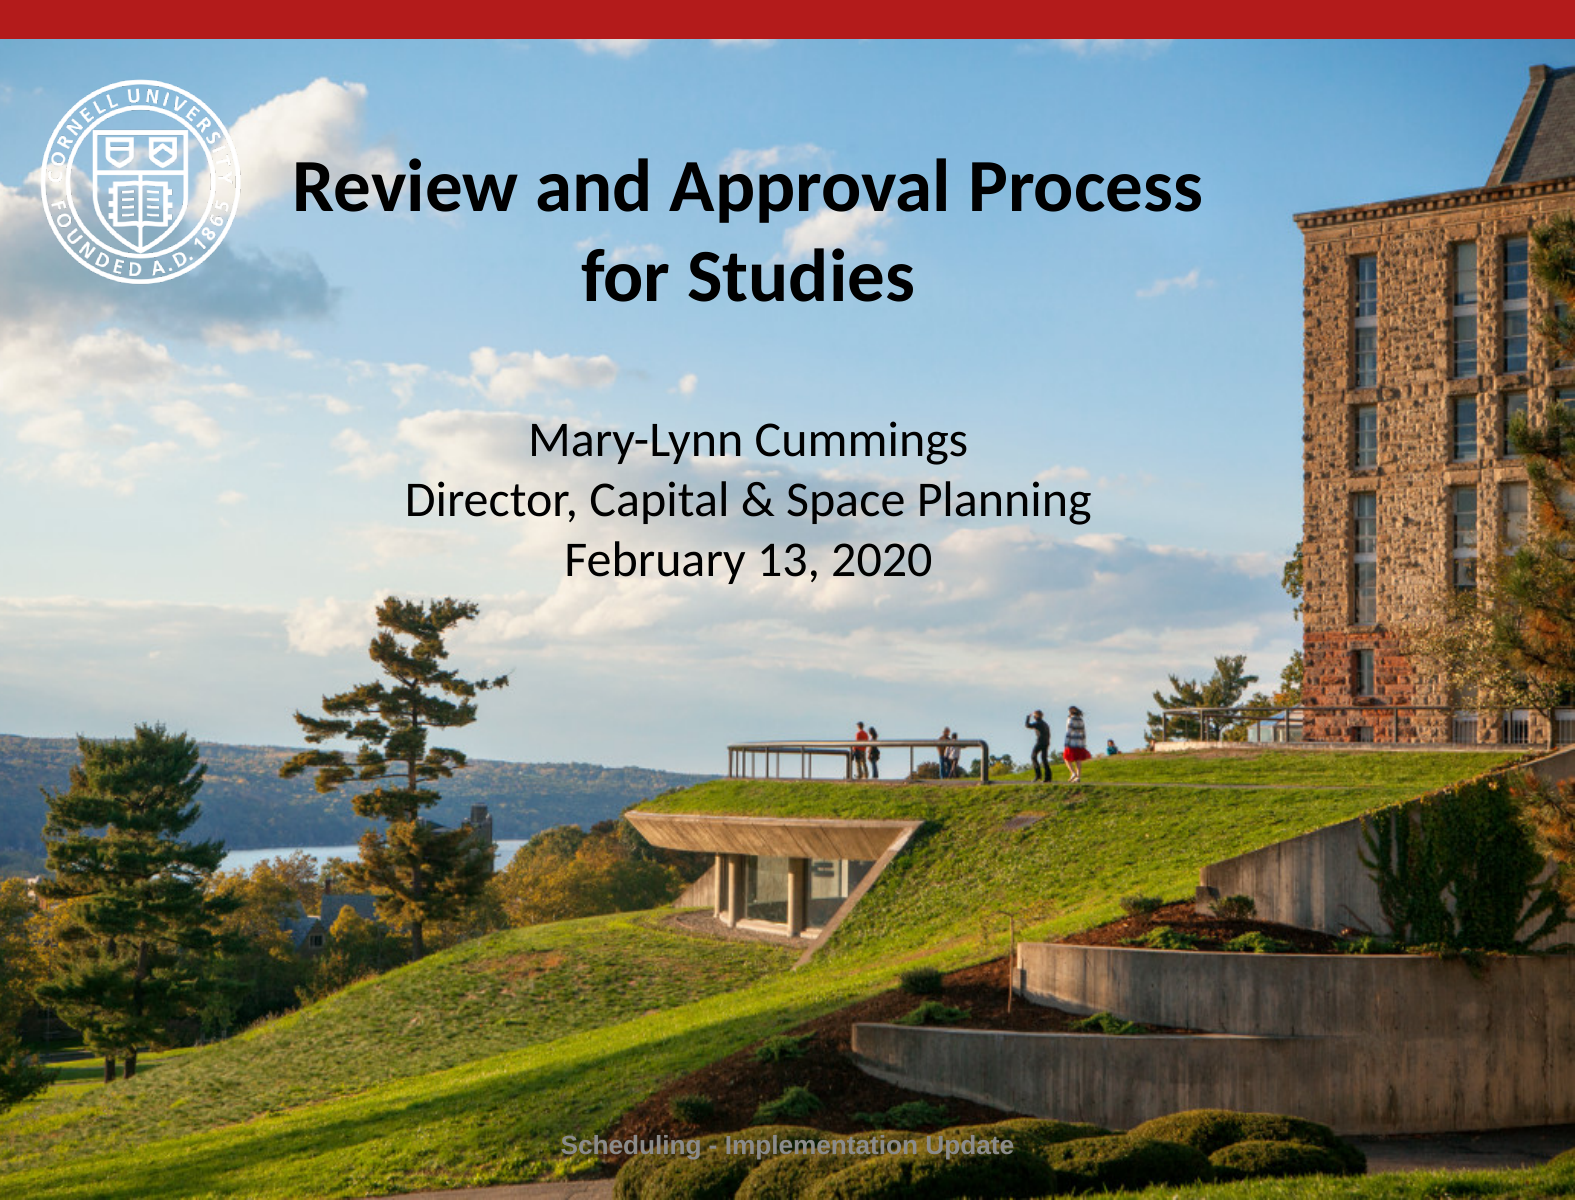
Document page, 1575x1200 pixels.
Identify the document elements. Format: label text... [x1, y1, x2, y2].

text_box Review and Approval Process for Studies Mary-Lynn Cummings Director, Capital & Space Planning February 13, 2020 [208, 66, 1288, 595]
picture [0, 39, 1575, 1200]
footer Scheduling - Implementation Update [521, 1112, 1054, 1177]
